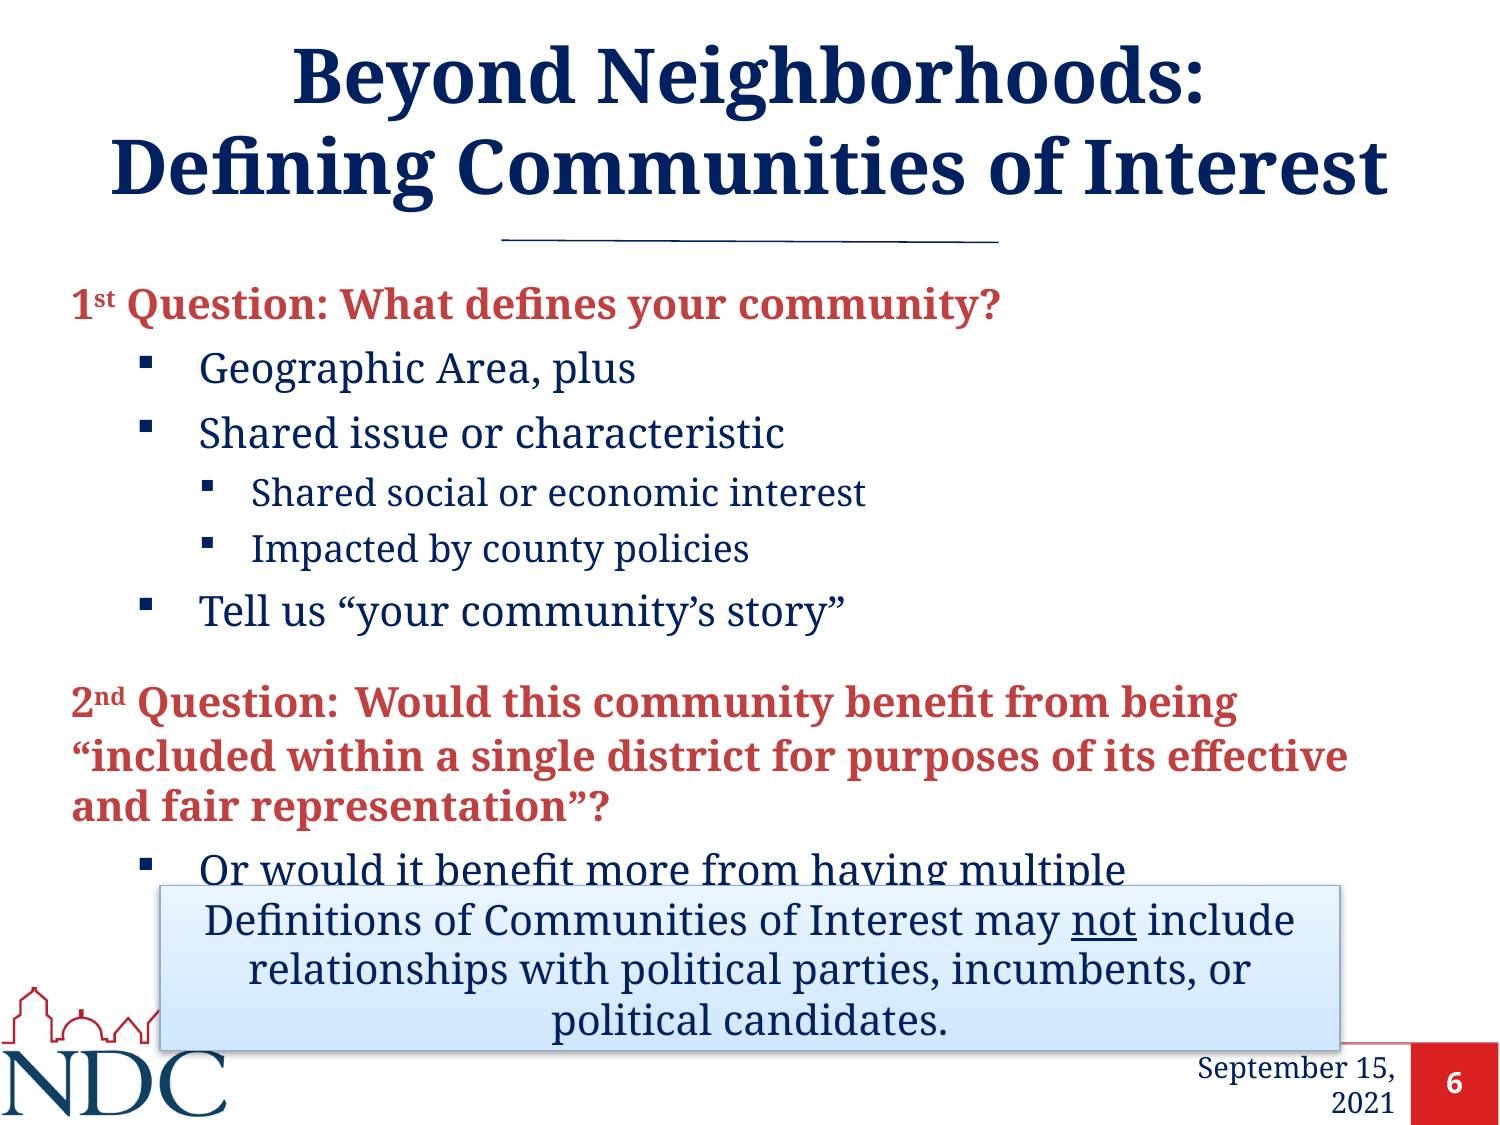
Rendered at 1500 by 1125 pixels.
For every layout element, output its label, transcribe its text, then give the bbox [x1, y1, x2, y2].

title Beyond Neighborhoods: Defining Communities of Interest [0, 25, 1500, 213]
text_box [501, 239, 999, 243]
list 1st Question: What defines your community? Geographic Area, plus Shared issue or characteristic Shared social or economic interest Impacted by county policies Tell us “your community’s story” 2nd Question: Would this community benefit from being “included within a single district for purposes of its effective and fair representation”? Or would it benefit more from having multiple representatives? [55, 270, 1444, 977]
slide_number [1149, 1043, 1411, 1125]
picture [1, 987, 227, 1125]
text_box Definitions of Communities of Interest may not include relationships with political parties, incumbents, or political candidates. [159, 885, 1341, 1051]
slide_number 6 [1411, 1043, 1499, 1125]
